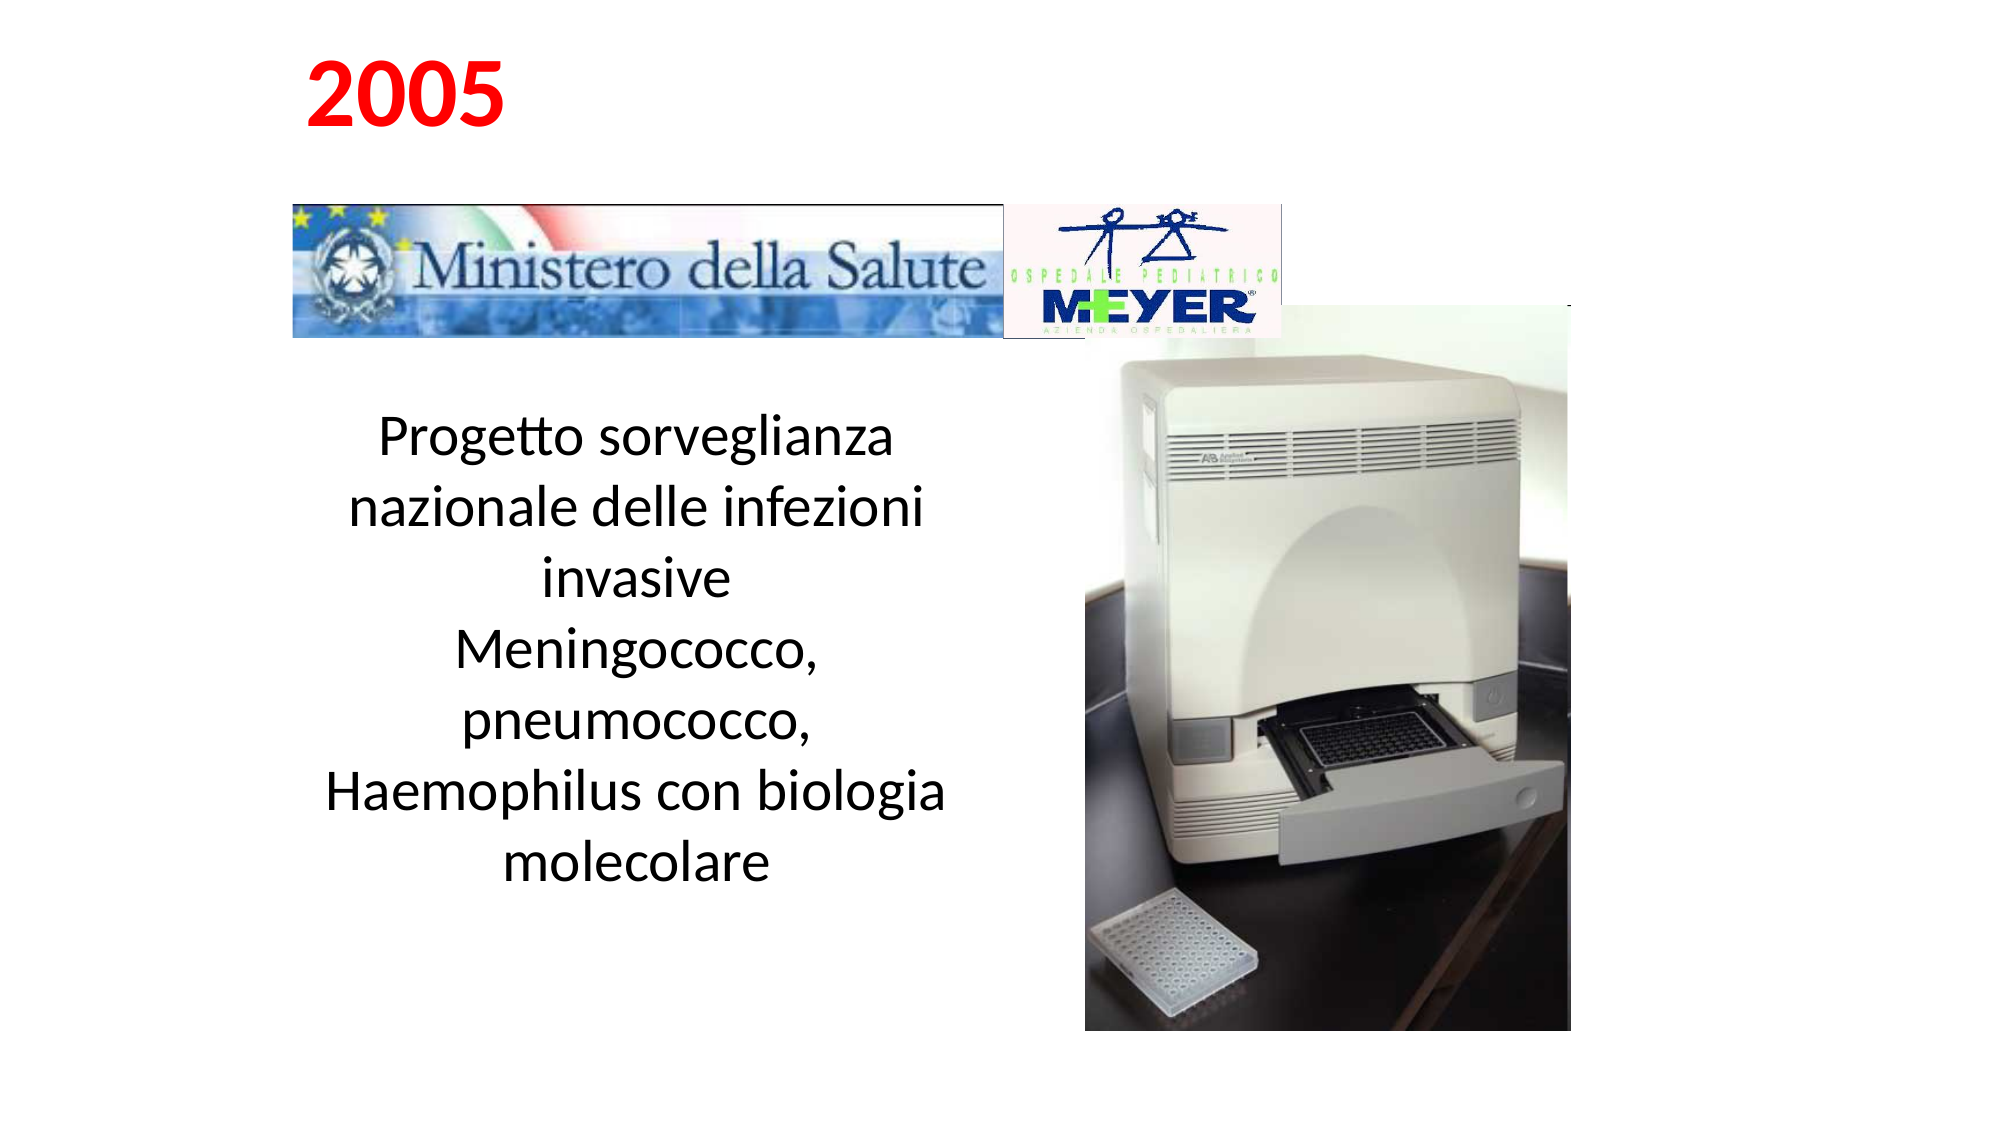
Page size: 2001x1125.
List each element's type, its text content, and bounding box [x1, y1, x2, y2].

text_box 2005 [291, 19, 587, 154]
picture [292, 204, 1571, 1031]
text_box Progetto sorveglianza nazionale delle infezioni invasive Meningococco, pneumococco, Haemophilus con biologia molecolare [303, 388, 971, 901]
